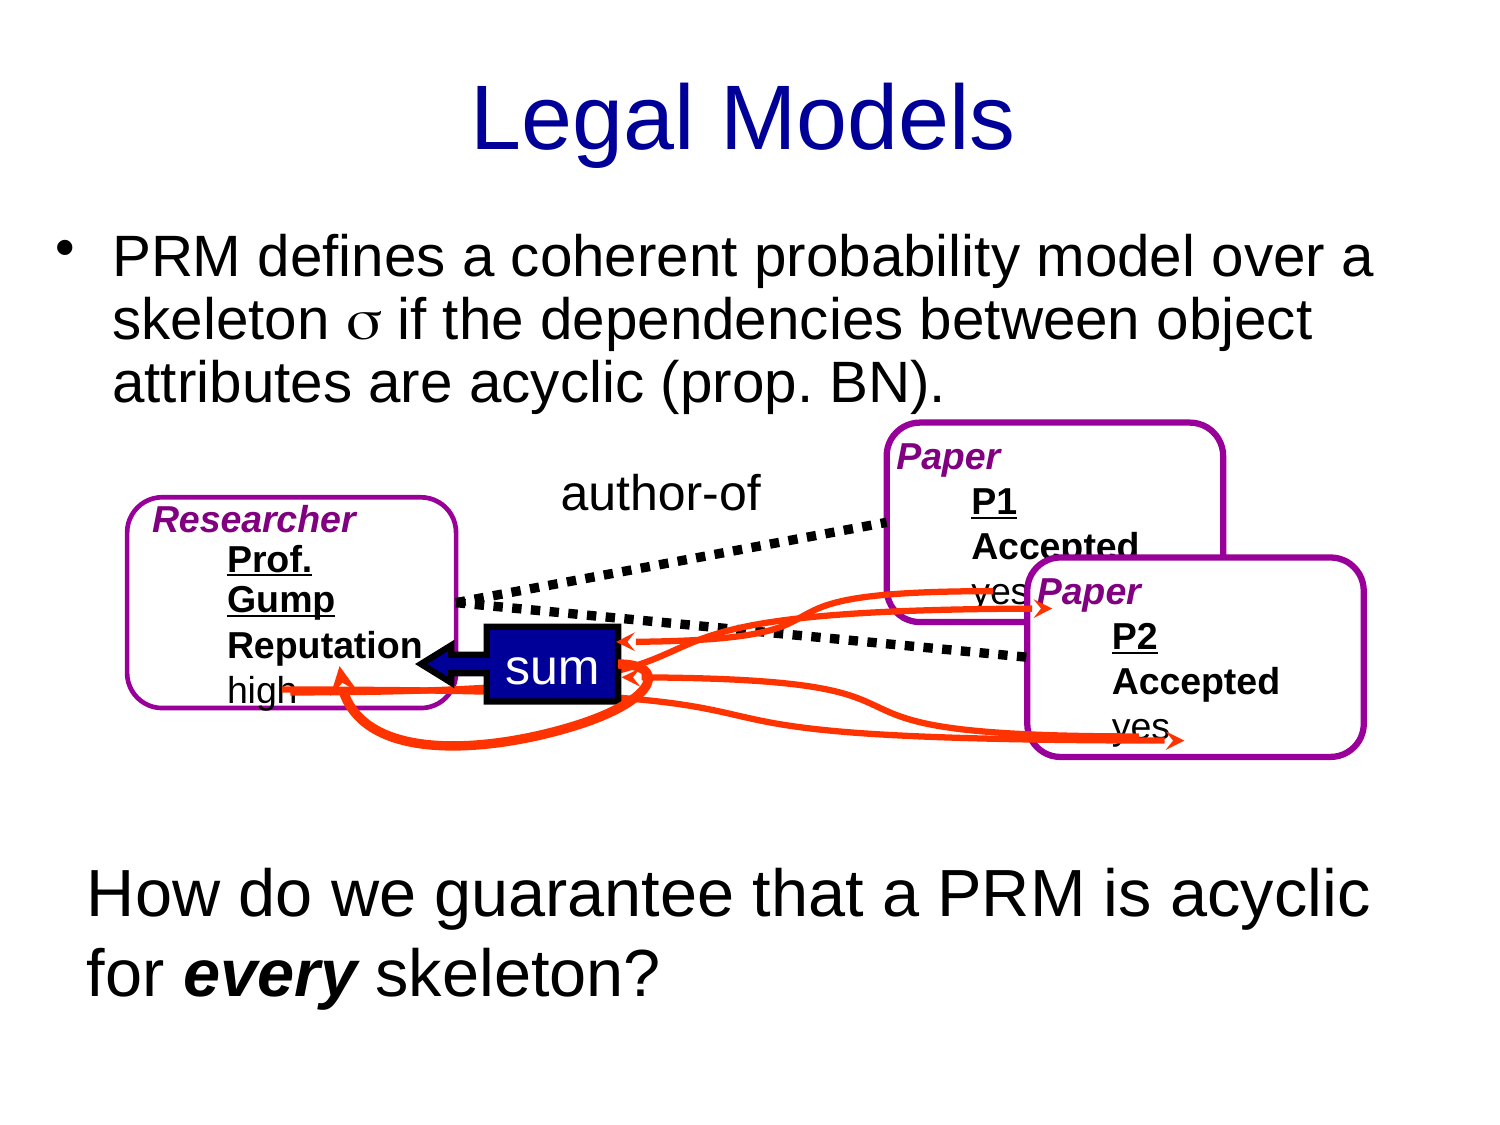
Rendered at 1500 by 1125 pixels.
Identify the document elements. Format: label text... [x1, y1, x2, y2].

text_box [999, 602, 1059, 606]
title Legal Models [37, 50, 1450, 175]
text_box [281, 608, 1185, 741]
text_box PRM defines a coherent probability model over a skeleton  if the dependencies between object attributes are acyclic (prop. BN). [41, 219, 1442, 449]
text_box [615, 590, 994, 643]
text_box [621, 677, 1139, 737]
text_box Researcher Prof. Gump Reputation high [127, 497, 457, 709]
text_box Paper P1 Accepted yes [886, 422, 1224, 601]
text_box author-of [545, 452, 776, 520]
text_box Paper#1 [339, 667, 420, 674]
text_box How do we guarantee that a PRM is acyclic for every skeleton? [72, 842, 1406, 1018]
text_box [339, 663, 419, 667]
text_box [463, 522, 919, 602]
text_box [463, 602, 610, 606]
text_box Paper P2 Accepted yes [1027, 557, 1364, 757]
